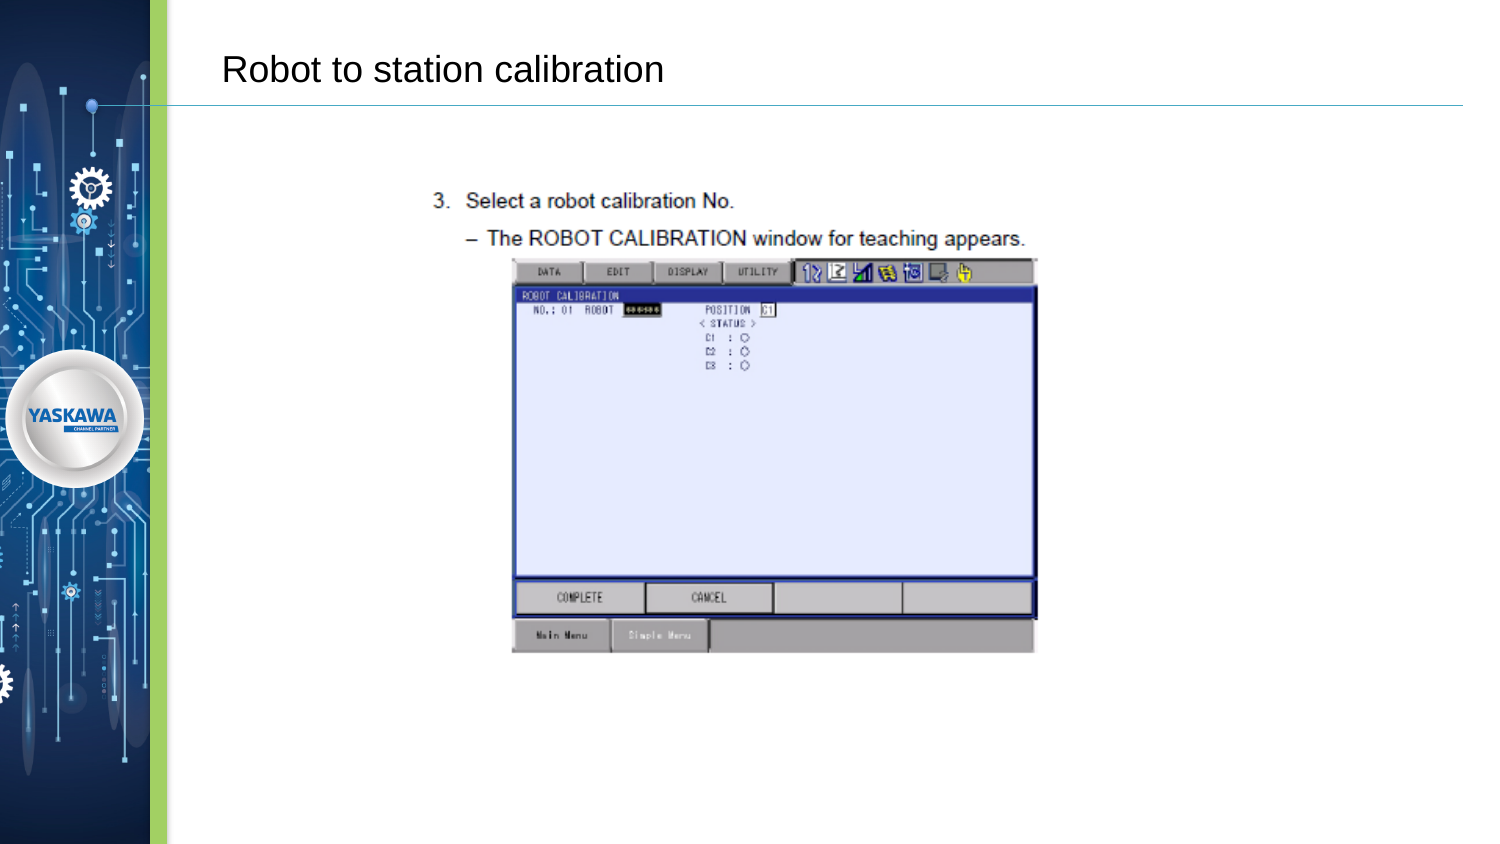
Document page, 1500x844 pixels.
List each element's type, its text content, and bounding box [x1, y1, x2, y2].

text_box [85, 98, 98, 113]
text_box Robot to station calibration [206, 37, 680, 97]
picture [0, 0, 170, 844]
picture [412, 177, 1143, 744]
